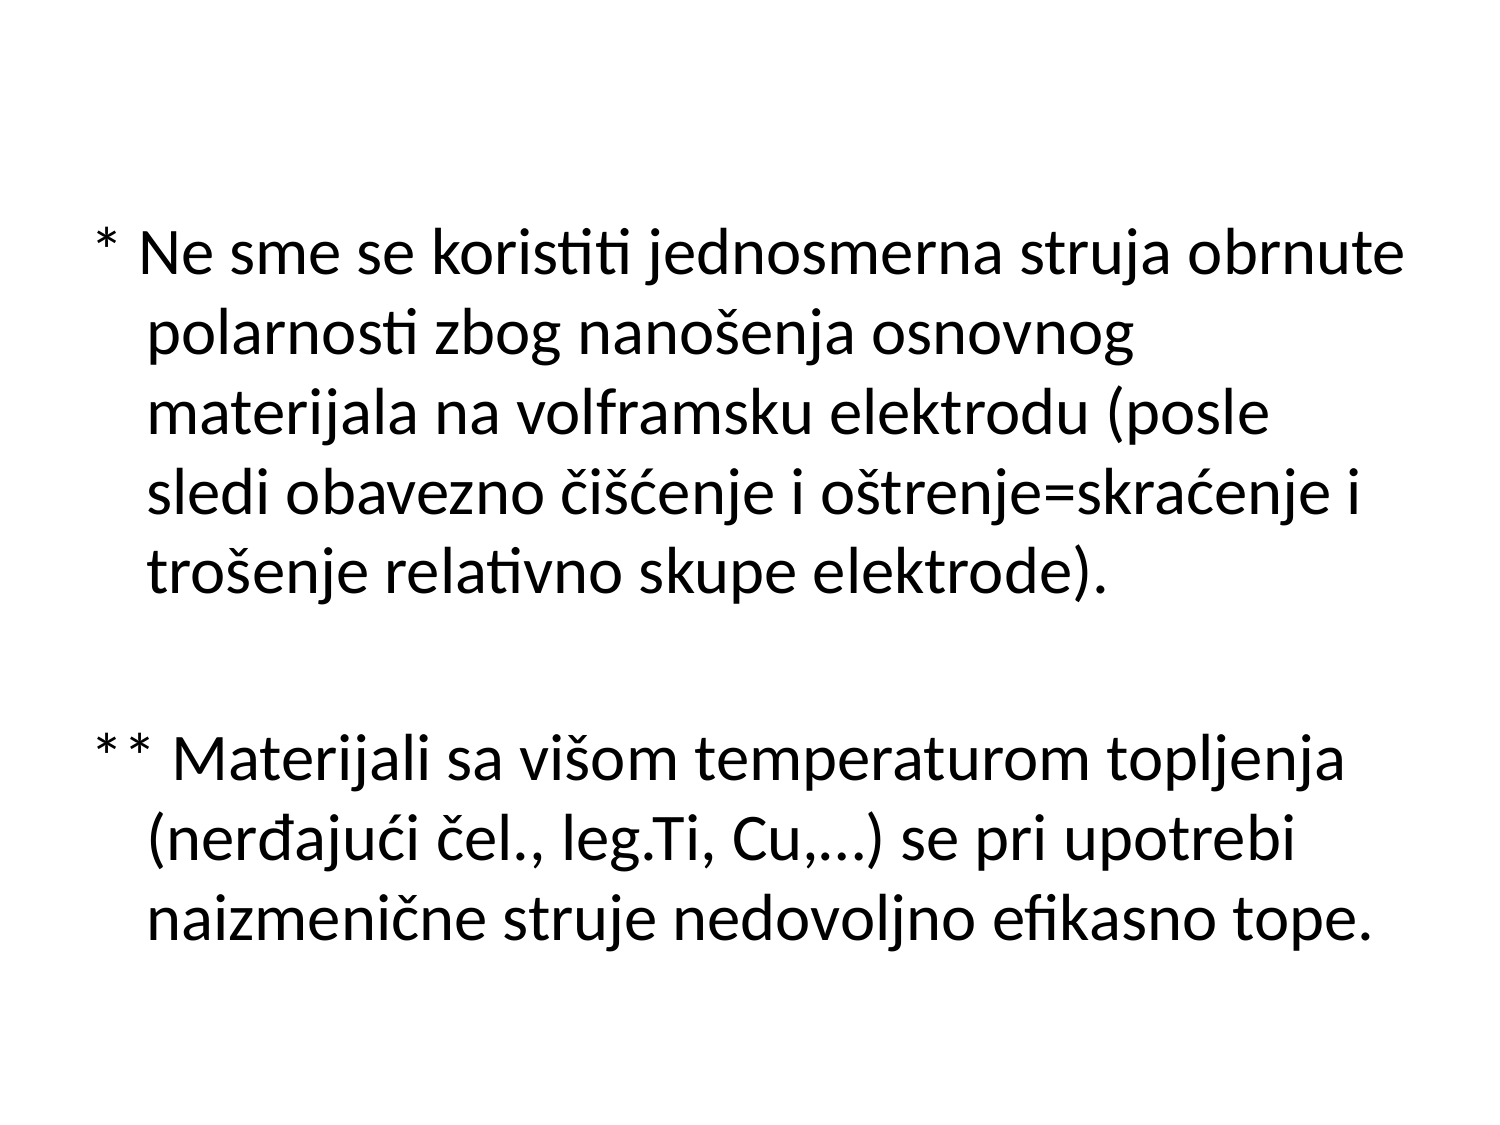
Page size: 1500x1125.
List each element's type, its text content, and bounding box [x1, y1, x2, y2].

list * Ne sme se koristiti jednosmerna struja obrnute polarnosti zbog nanošenja osnovnog materijala na volframsku elektrodu (posle sledi obavezno čišćenje i oštrenje=skraćenje i trošenje relativno skupe elektrode). ** Materijali sa višom temperaturom topljenja (nerđajući čel., leg.Ti, Cu,…) se pri upotrebi naizmenične struje nedovoljno efikasno tope. [75, 200, 1425, 1005]
